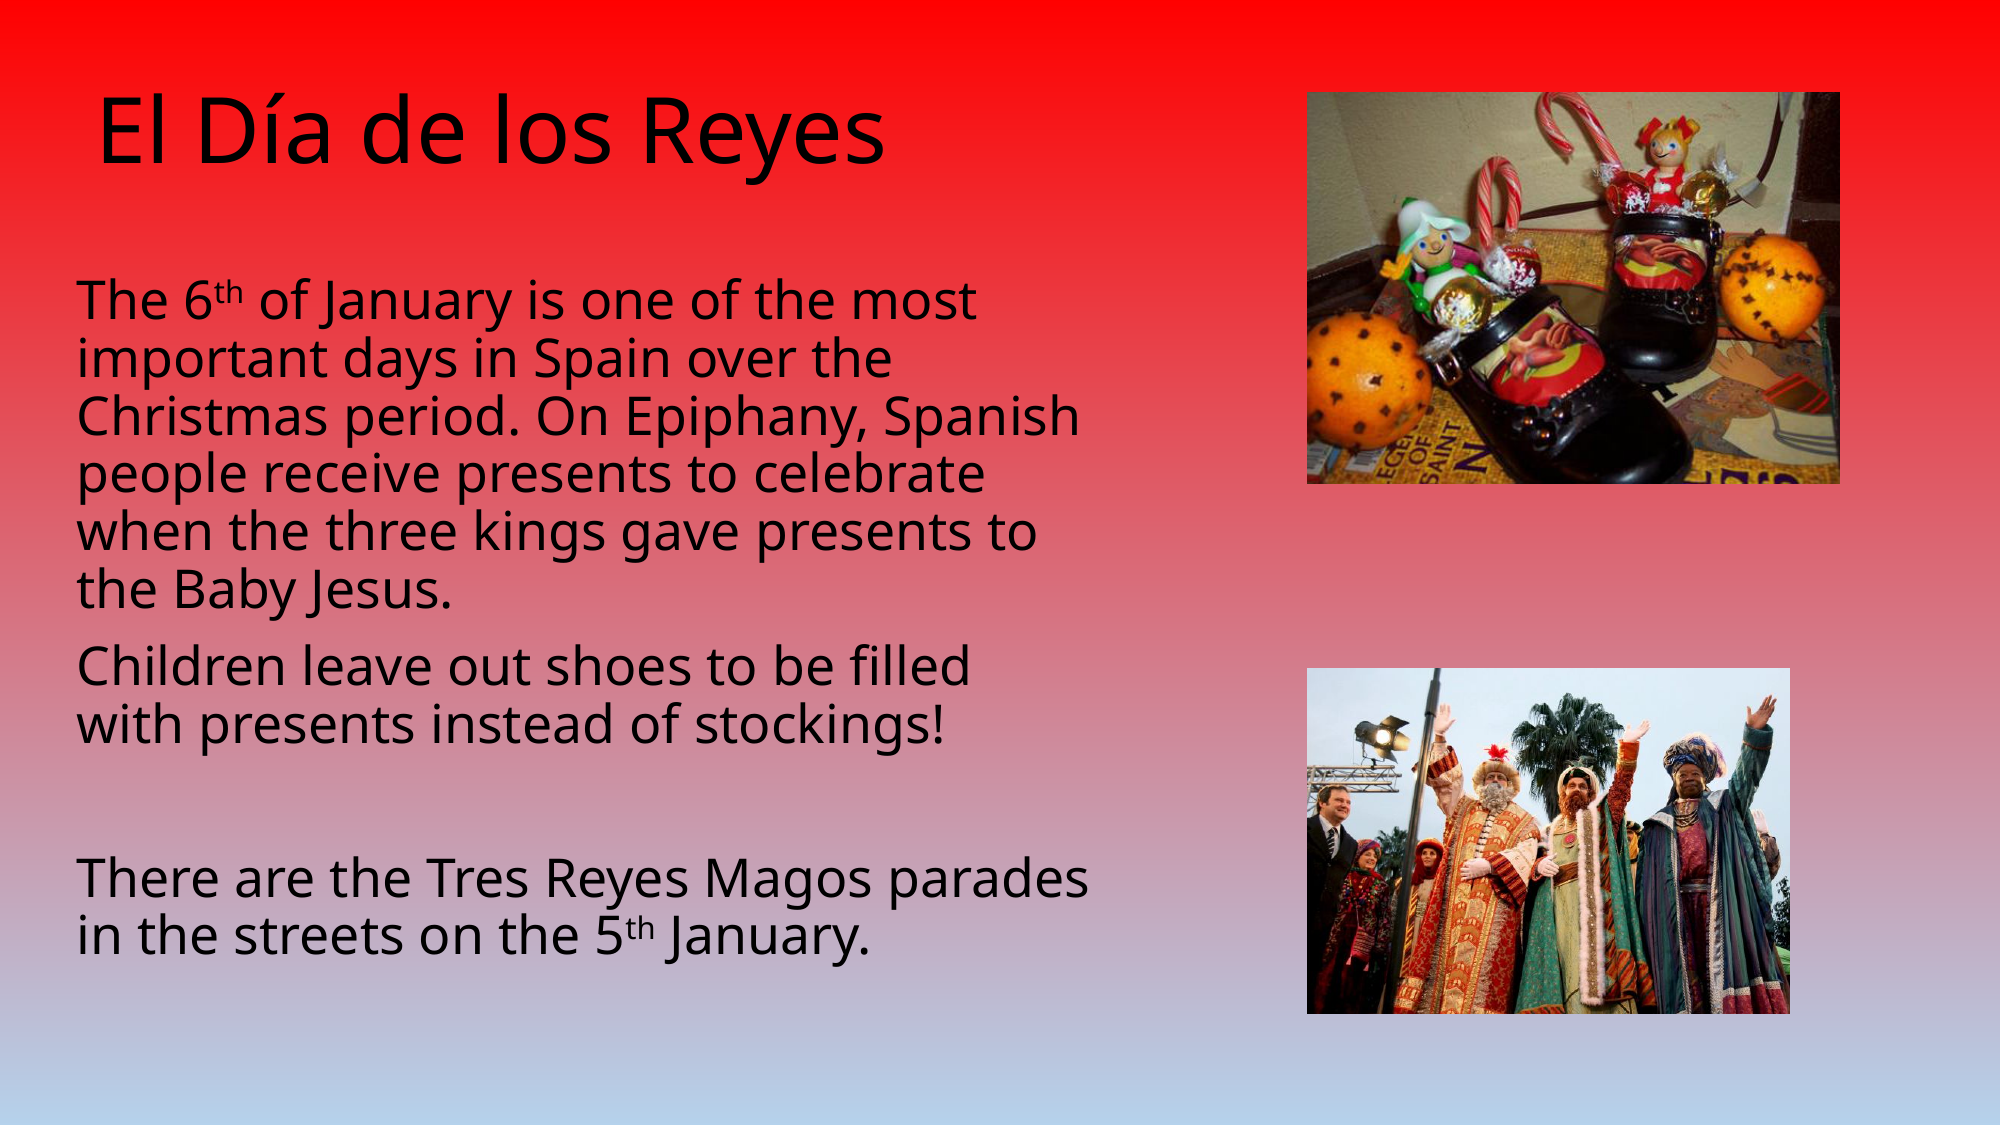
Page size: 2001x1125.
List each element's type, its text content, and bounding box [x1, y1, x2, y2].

list The 6th of January is one of the most important days in Spain over the Christmas period. On Epiphany, Spanish people receive presents to celebrate when the three kings gave presents to the Baby Jesus. Children leave out shoes to be filled with presents instead of stockings! There are the Tres Reyes Magos parades in the streets on the 5th January. [61, 265, 1110, 980]
picture [1307, 668, 1790, 1014]
title El Día de los Reyes [80, 24, 1806, 243]
picture [1307, 92, 1840, 484]
